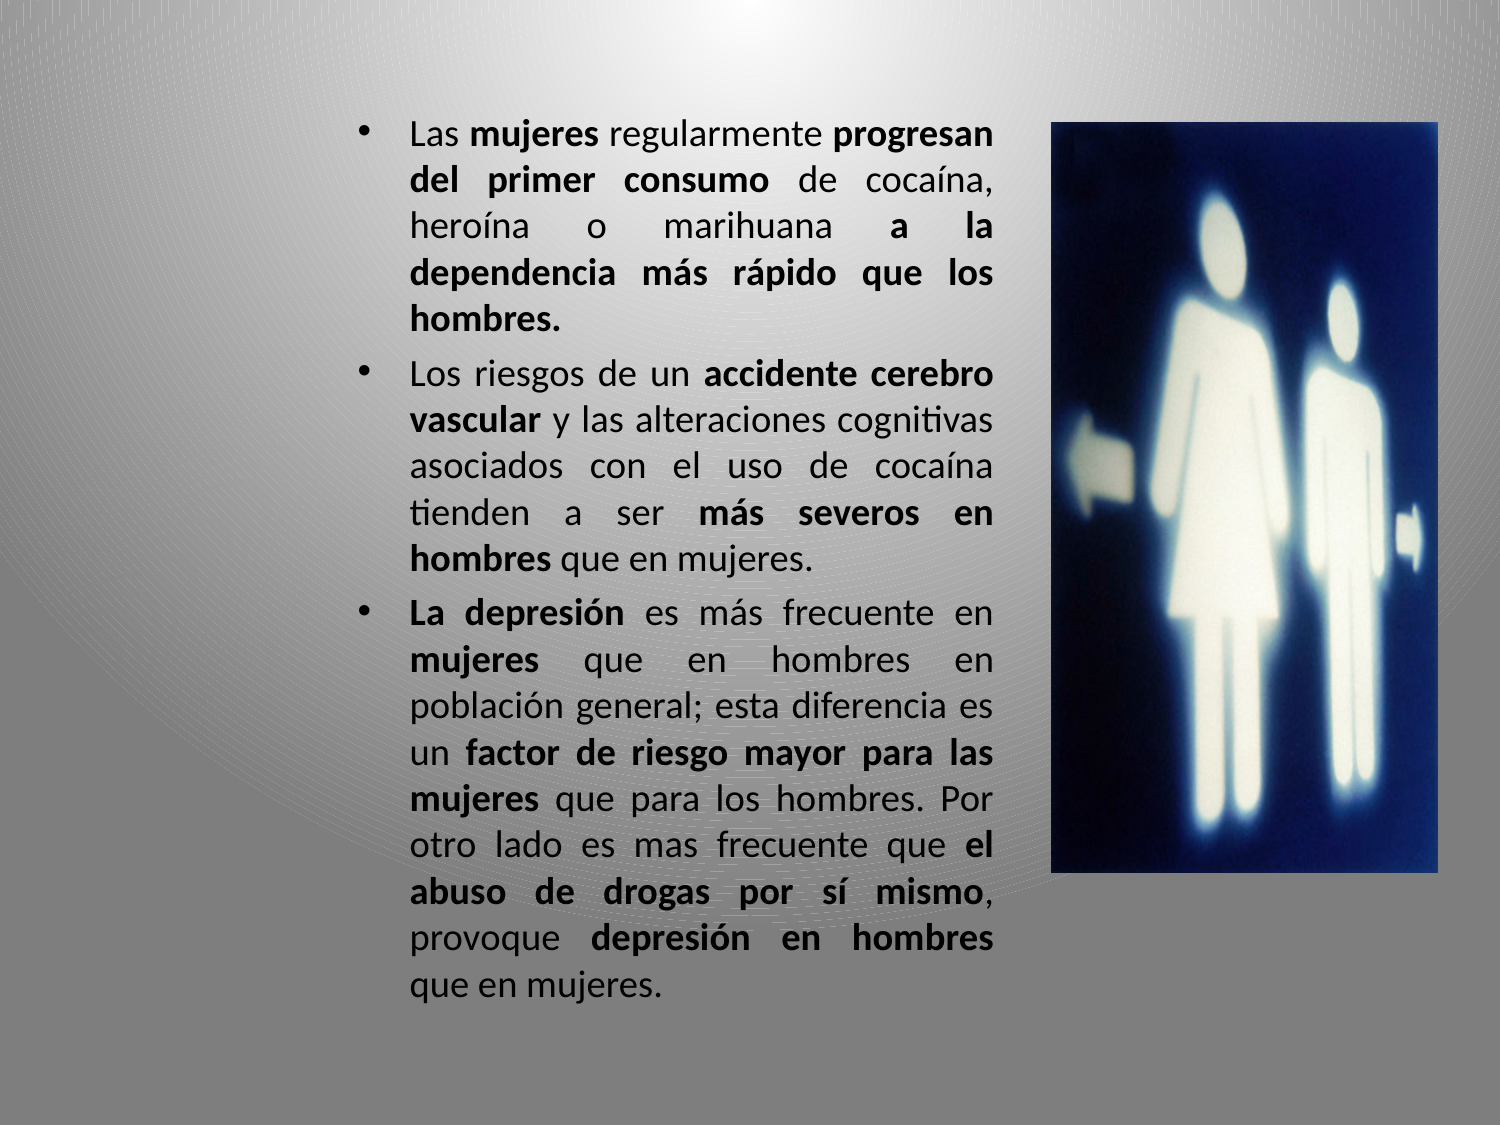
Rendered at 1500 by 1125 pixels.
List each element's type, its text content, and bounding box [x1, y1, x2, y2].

picture [1051, 122, 1438, 873]
list Las mujeres regularmente progresan del primer consumo de cocaína, heroína o marihuana a la dependencia más rápido que los hombres. Los riesgos de un accidente cerebro vascular y las alteraciones cognitivas asociados con el uso de cocaína tienden a ser más severos en hombres que en mujeres. La depresión es más frecuente en mujeres que en hombres en población general; esta diferencia es un factor de riesgo mayor para las mujeres que para los hombres. Por otro lado es mas frecuente que el abuso de drogas por sí mismo, provoque depresión en hombres que en mujeres. [342, 99, 1010, 1014]
